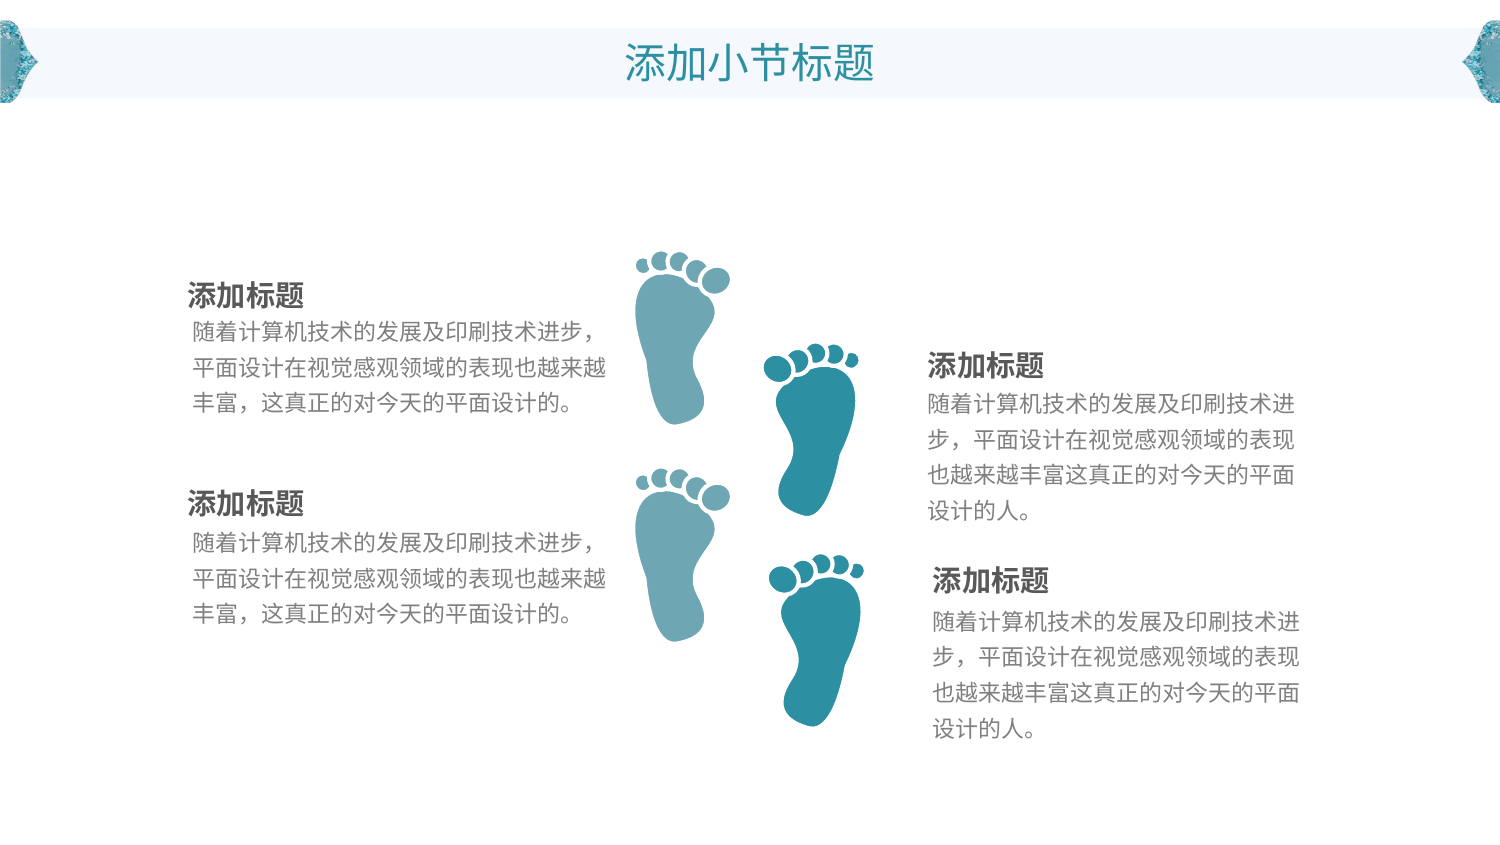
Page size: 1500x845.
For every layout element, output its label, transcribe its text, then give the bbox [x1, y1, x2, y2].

text_box 添加标题 [933, 544, 1051, 598]
text_box 随着计算机技术的发展及印刷技术进步，平面设计在视觉感观领域的表现也越来越丰富这真正的对今天的平面设计的人。 [925, 595, 1330, 746]
text_box 随着计算机技术的发展及印刷技术进步，平面设计在视觉感观领域的表现也越来越丰富，这真正的对今天的平面设计的。 [185, 305, 621, 421]
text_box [626, 463, 740, 637]
text_box 随着计算机技术的发展及印刷技术进步，平面设计在视觉感观领域的表现也越来越丰富，这真正的对今天的平面设计的。 [185, 516, 621, 632]
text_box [626, 246, 740, 420]
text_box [754, 548, 867, 721]
text_box 添加标题 [927, 329, 1045, 382]
text_box 添加小节标题 [624, 36, 876, 87]
text_box 添加标题 [187, 259, 305, 313]
picture [1437, 21, 1500, 103]
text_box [749, 337, 862, 511]
picture [0, 21, 63, 103]
text_box 添加标题 [187, 468, 305, 521]
text_box 随着计算机技术的发展及印刷技术进步，平面设计在视觉感观领域的表现也越来越丰富这真正的对今天的平面设计的人。 [920, 377, 1325, 528]
text_box [42, 26, 1458, 100]
